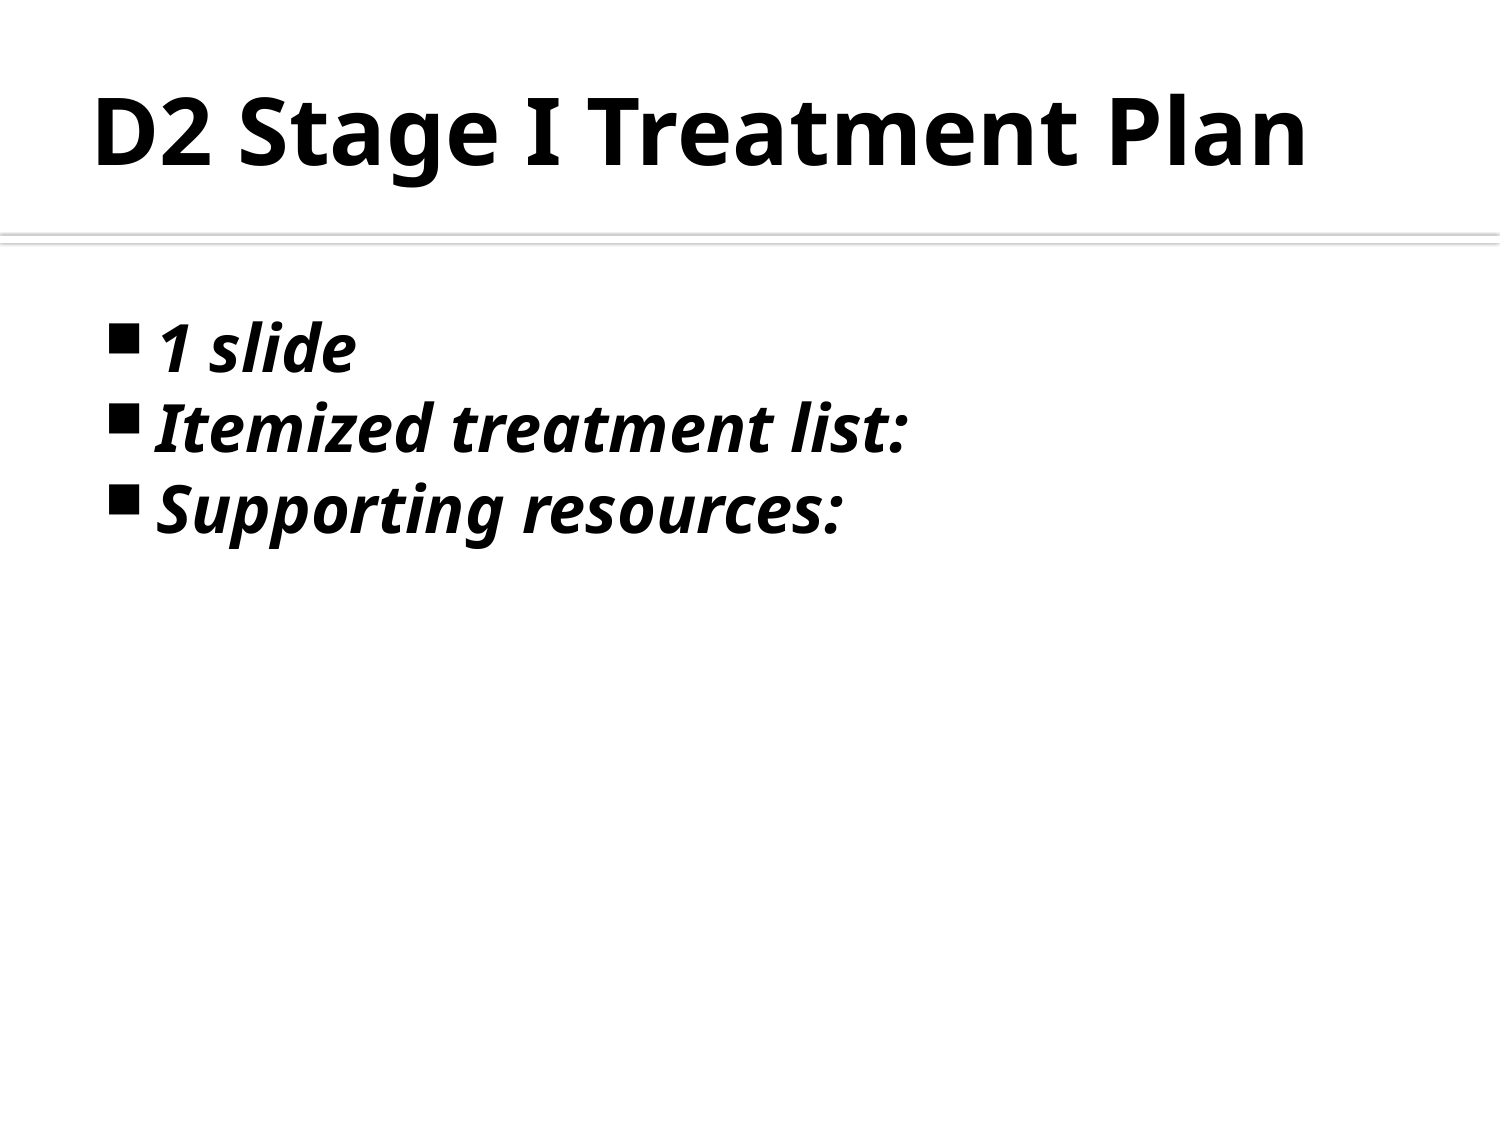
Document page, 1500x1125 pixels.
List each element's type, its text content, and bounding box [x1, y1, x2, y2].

title D2 Stage I Treatment Plan [75, 25, 1425, 231]
list 1 slide Itemized treatment list: Supporting resources: [75, 291, 1425, 1050]
